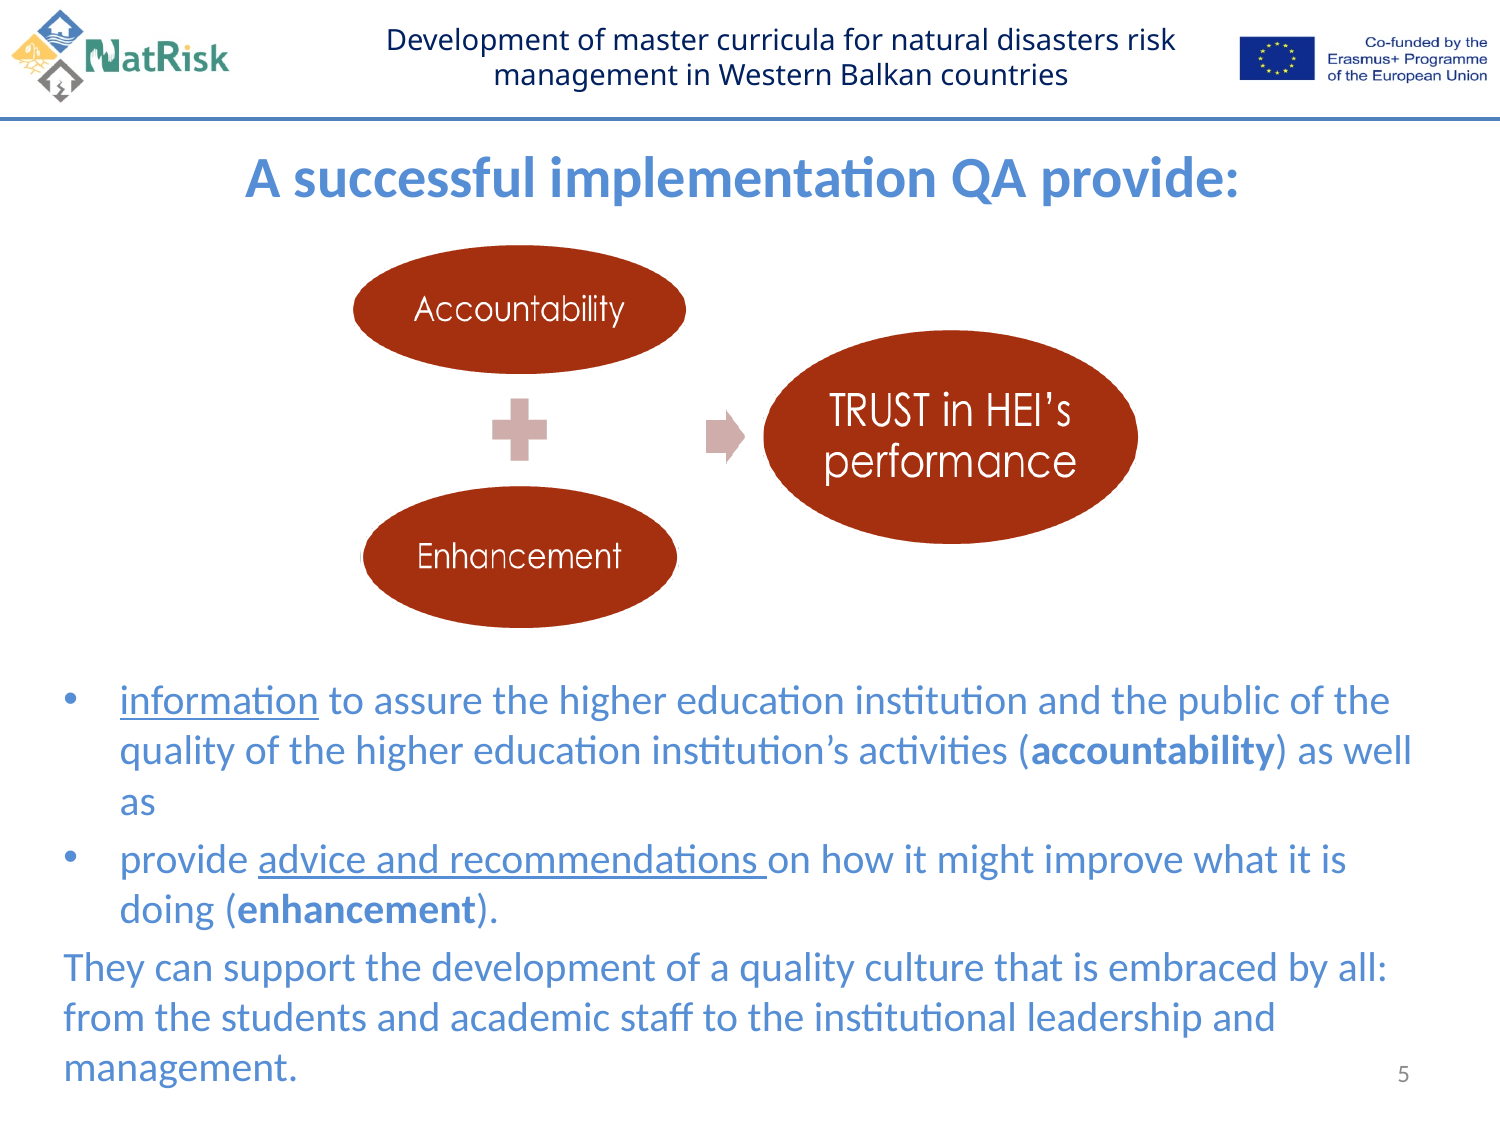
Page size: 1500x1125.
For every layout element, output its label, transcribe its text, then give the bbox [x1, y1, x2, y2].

text_box Development of master curricula for natural disasters risk management in Western Balkan countries [324, 24, 1223, 88]
list information to assure the higher education institution and the public of the quality of the higher education institution’s activities (accountability) as well as provide advice and recommendations on how it might improve what it is doing (enhancement). They can support the development of a quality culture that is embraced by all: from the students and academic staff to the institutional leadership and management. [48, 665, 1461, 1125]
title A successful implementation QA provide: [37, 139, 1463, 210]
picture [0, 0, 238, 113]
picture [234, 242, 1256, 633]
picture [1224, 24, 1500, 93]
